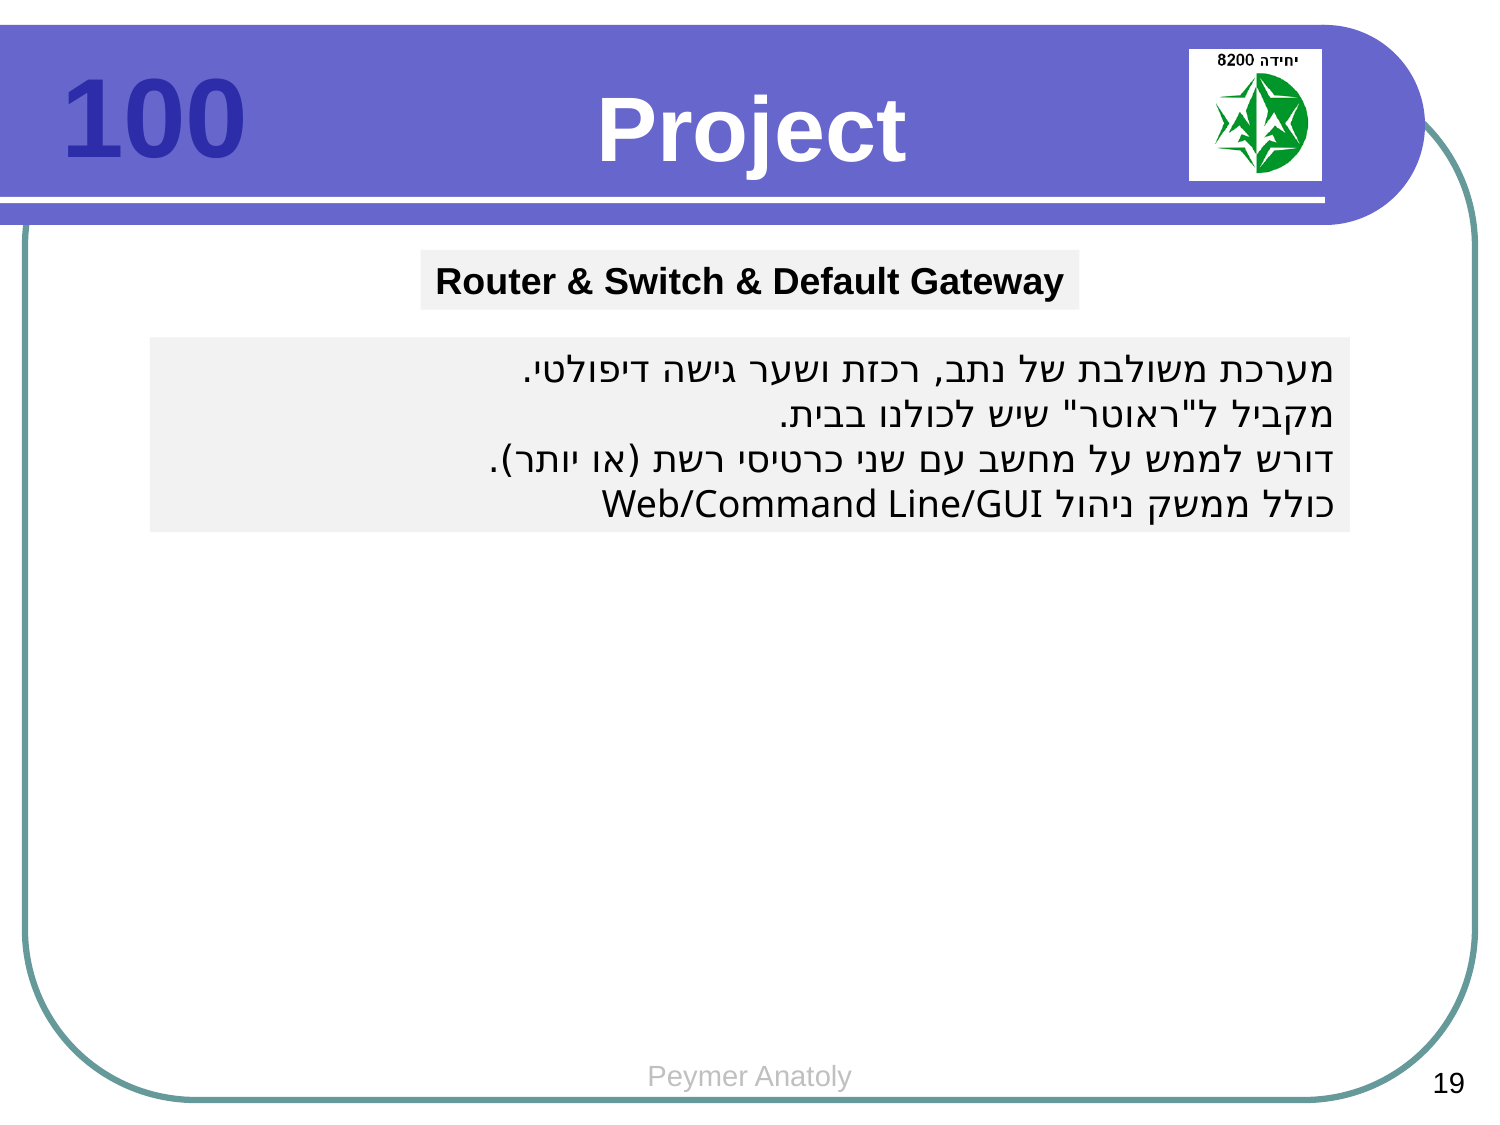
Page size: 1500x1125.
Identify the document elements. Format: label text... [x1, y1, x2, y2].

picture [1189, 49, 1322, 182]
text_box Router & Switch & Default Gateway [420, 249, 1080, 310]
slide_number 19 [1379, 1056, 1481, 1108]
text_box [0, 200, 1311, 225]
text_box Project [488, 43, 1014, 206]
text_box [24, 125, 1475, 1101]
text_box מערכת משולבת של נתב, רכזת ושער גישה דיפולטי. מקביל ל"ראוטר" שיש לכולנו בבית. דורש לממש על מחשב עם שני כרטיסי רשת (או יותר). כולל ממשק ניהול Web/Command Line/GUI [149, 337, 1350, 533]
text_box [375, 37, 1325, 98]
text_box [1249, 24, 1426, 225]
text_box [1014, 98, 1257, 200]
text_box [0, 24, 1321, 199]
text_box 100 [24, 37, 285, 188]
